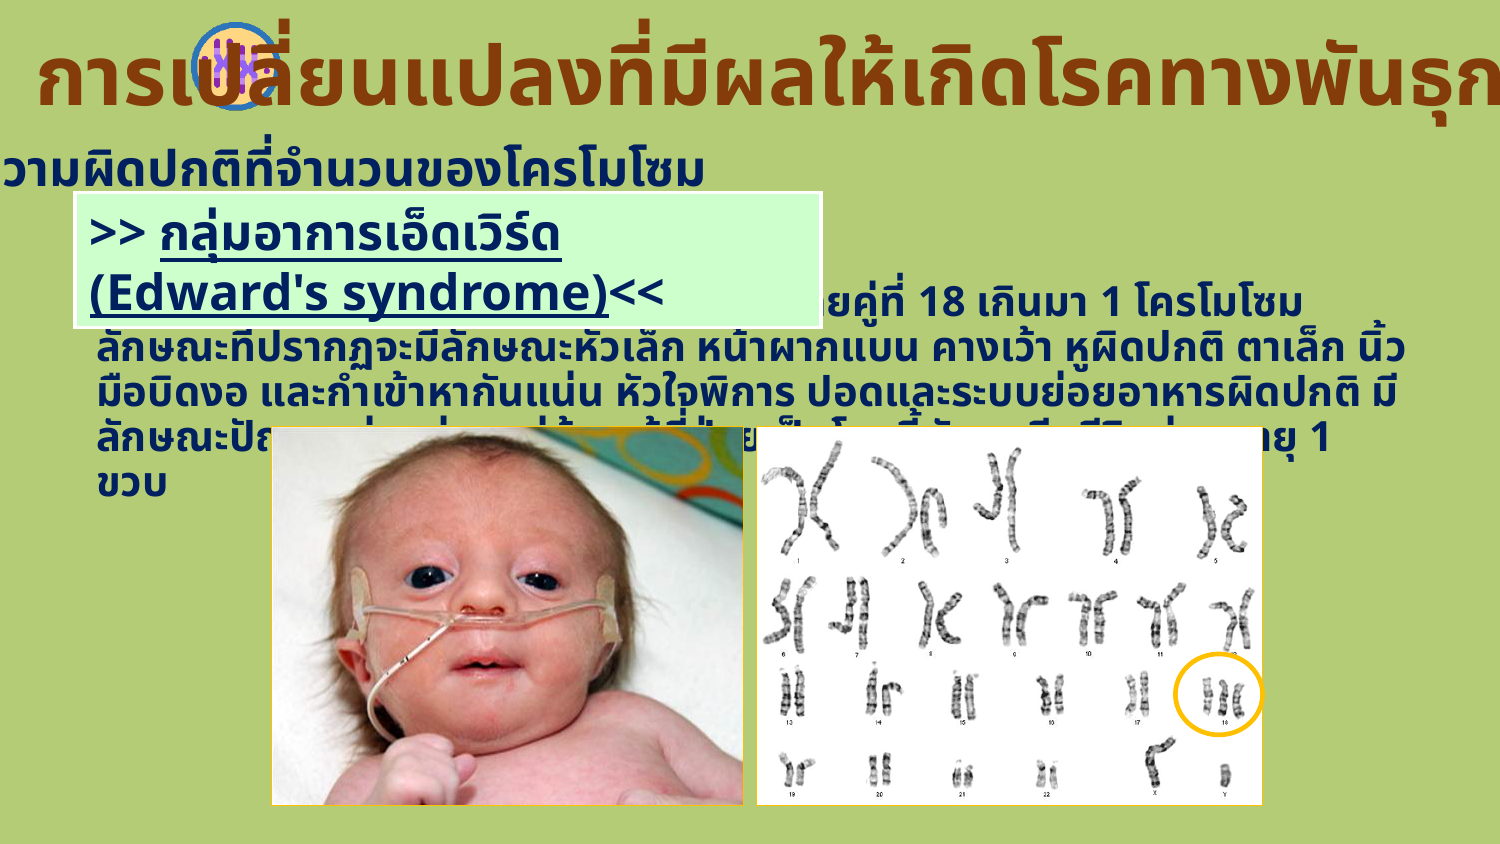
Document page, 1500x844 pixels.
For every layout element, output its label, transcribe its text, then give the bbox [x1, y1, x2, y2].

text_box การเปลี่ยนแปลงที่มีผลให้เกิดโรคทางพันธุกรรม [20, 14, 1500, 130]
picture [186, 17, 285, 115]
text_box ตัวอย่างความผิดปกติที่จำนวนของโครโมโซม [0, 127, 892, 205]
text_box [756, 426, 1263, 806]
picture [270, 426, 744, 806]
text_box >> กลุ่มอาการเอ็ดเวิร์ด (Edward's syndrome)<< [73, 205, 823, 329]
text_box เกิดจากความผิดปกติของออโตโซมโดยคู่ที่ 18 เกินมา 1 โครโมโซม ลักษณะที่ปรากฏจะมีลักษณะหัวเล็ก หน้าผากแบน คางเว้า หูผิดปกติ ตาเล็ก นิ้วมือบิดงอ และกำเข้าหากันแน่น หัวใจพิการ ปอดและระบบย่อยอาหารผิดปกติ มีลักษณะปัญญาอ่อนร่วมอยู่ด้วย ผู้ที่ป่วยเป็นโรคนี้มักจะเสียชีวิตก่อนอายุ 1 ขวบ [81, 272, 1432, 444]
